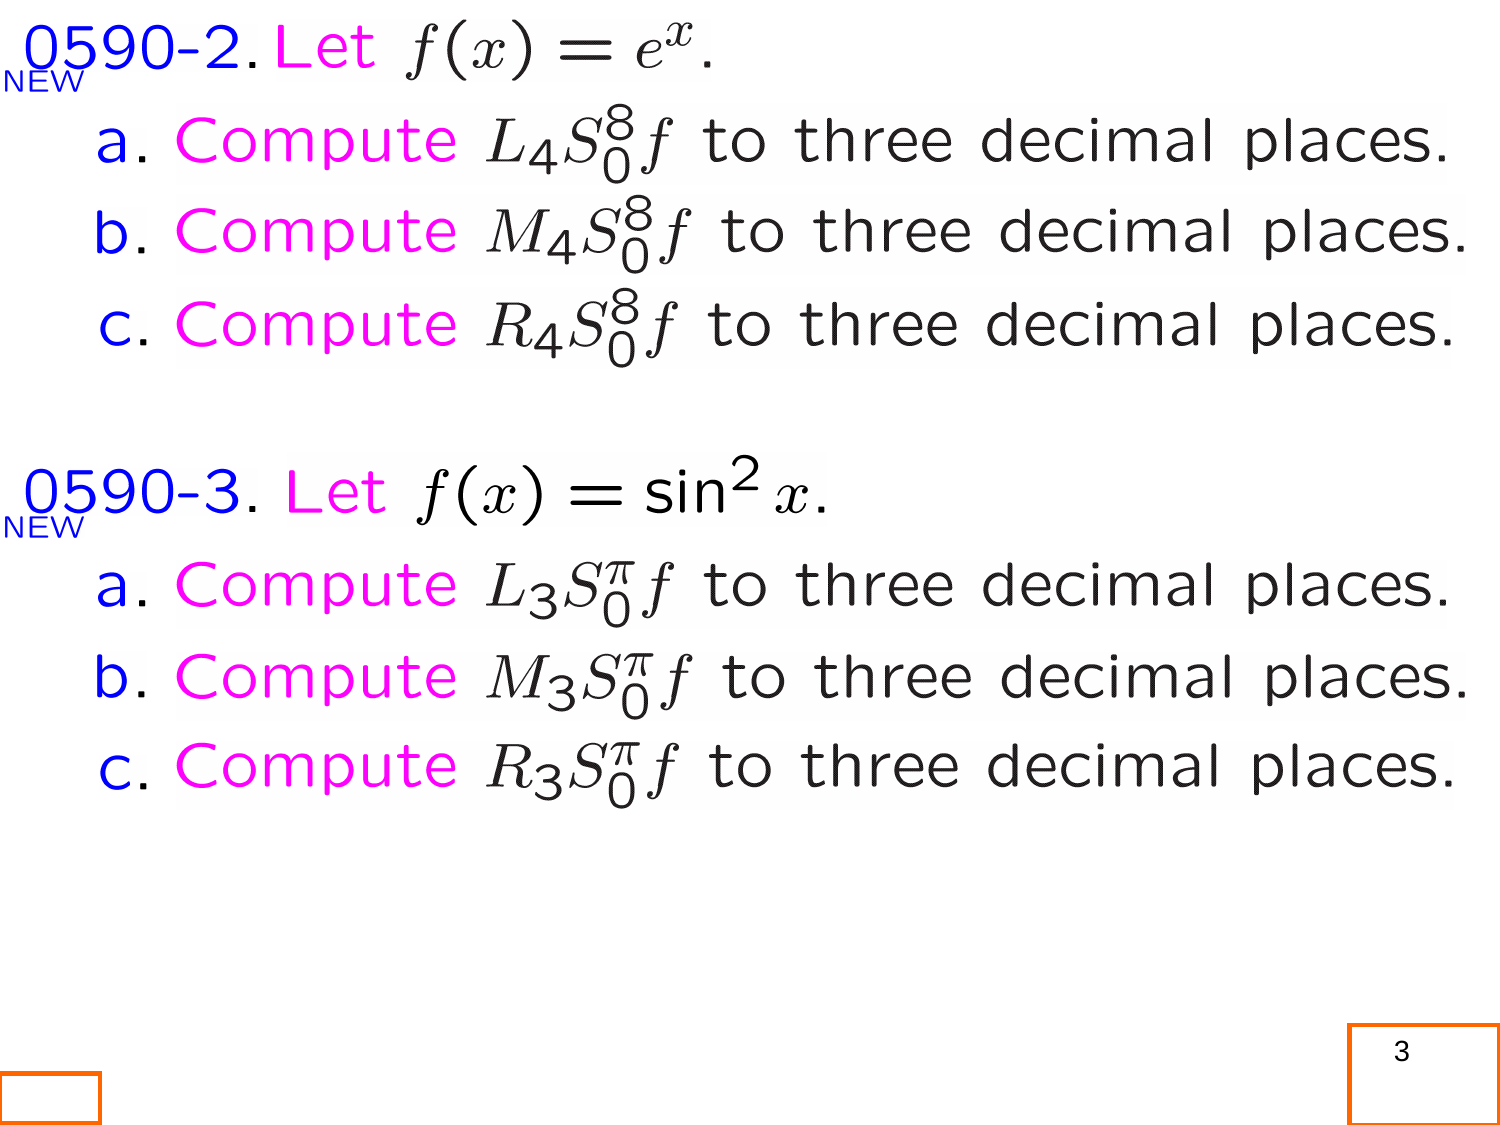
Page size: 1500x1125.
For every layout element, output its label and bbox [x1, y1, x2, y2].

picture [4, 24, 258, 93]
picture [175, 194, 1466, 276]
picture [175, 652, 1466, 722]
text_box [0, 1073, 100, 1124]
picture [99, 755, 147, 790]
picture [175, 741, 1454, 811]
picture [175, 103, 1447, 185]
picture [275, 19, 711, 82]
text_box [1349, 1025, 1500, 1125]
picture [175, 560, 1447, 630]
picture [99, 311, 147, 346]
picture [96, 207, 147, 255]
picture [96, 128, 147, 163]
picture [4, 468, 258, 538]
picture [96, 572, 147, 607]
picture [96, 651, 147, 699]
picture [286, 451, 827, 527]
picture [175, 287, 1451, 369]
